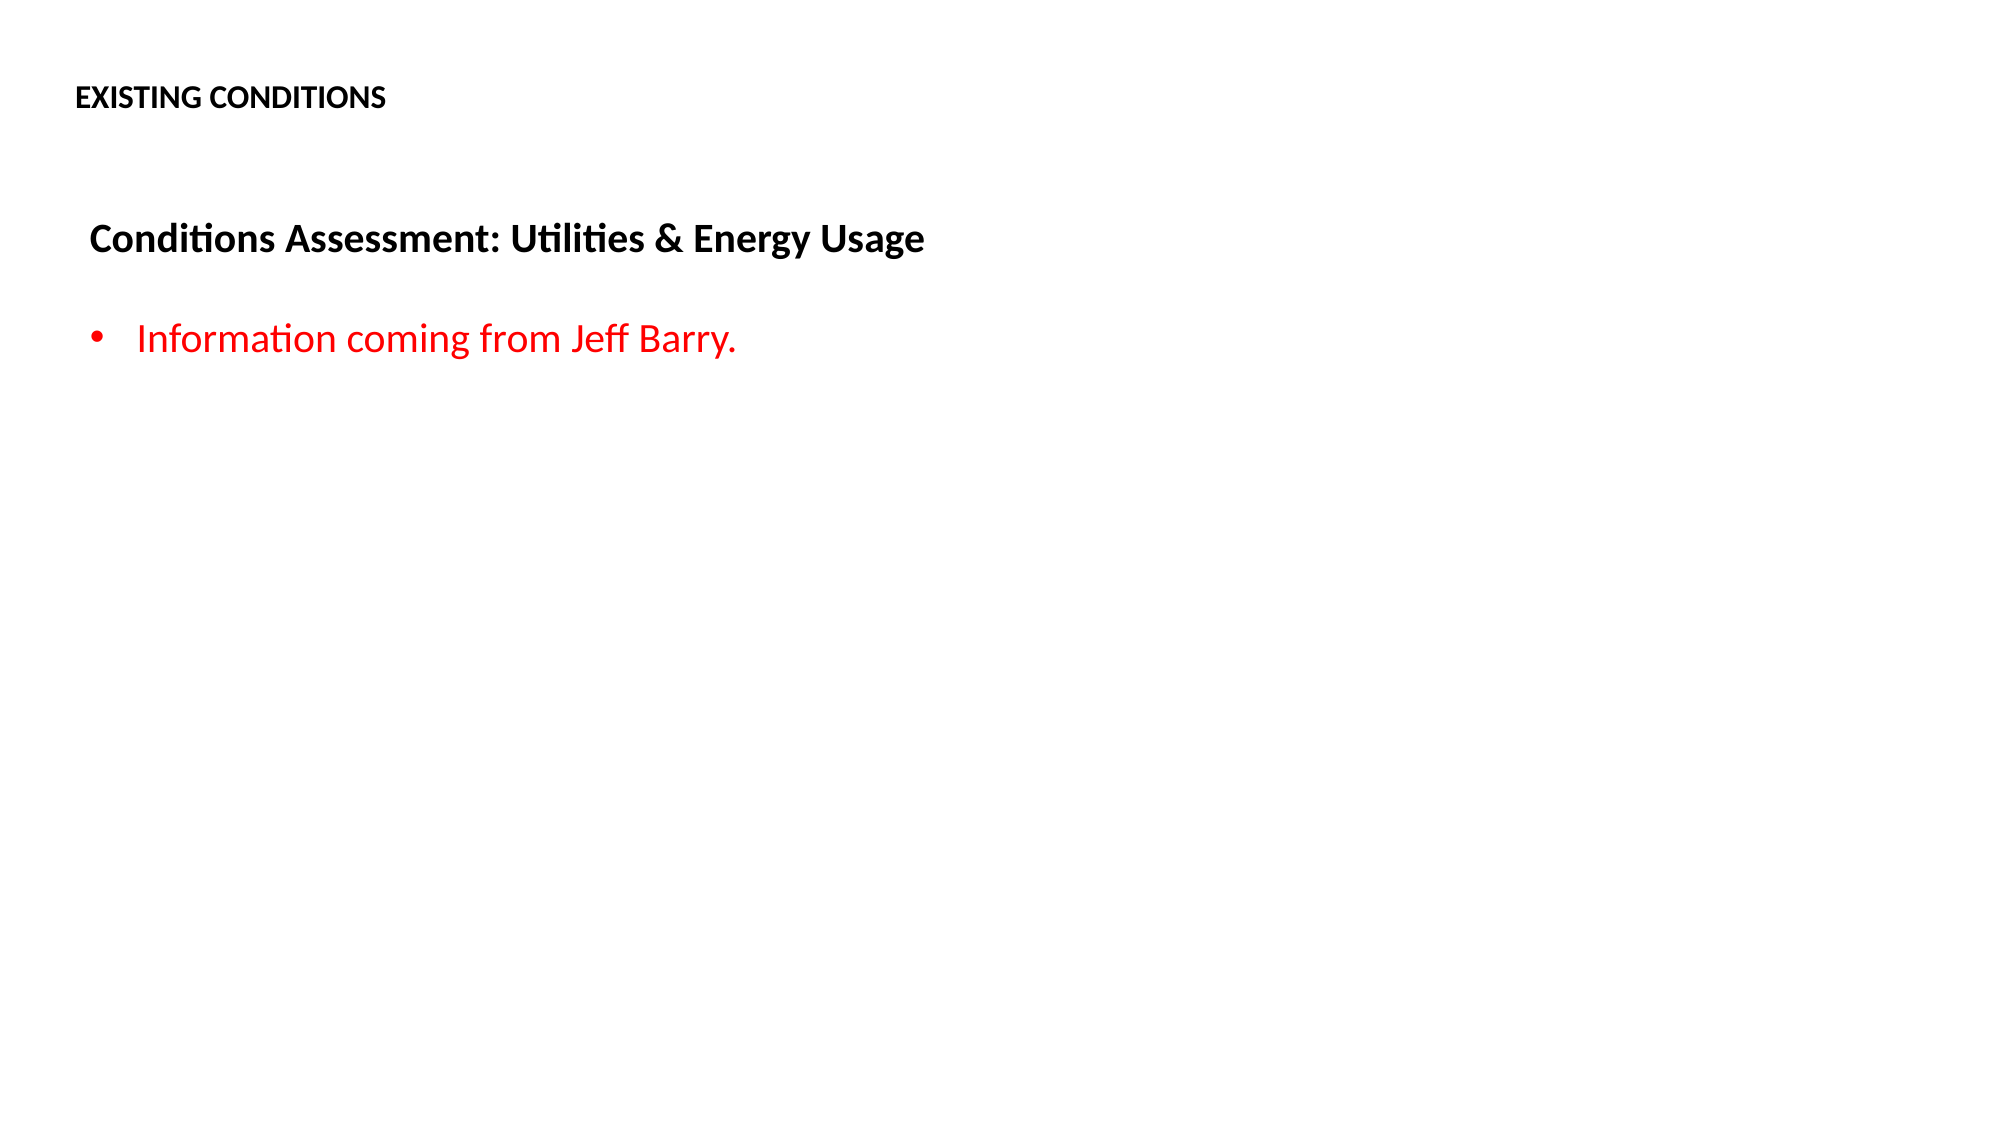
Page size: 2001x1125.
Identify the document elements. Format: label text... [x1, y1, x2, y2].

text_box Conditions Assessment: Utilities & Energy Usage Information coming from Jeff Barry. [75, 203, 973, 369]
text_box EXISTING CONDITIONS [74, 74, 1001, 115]
